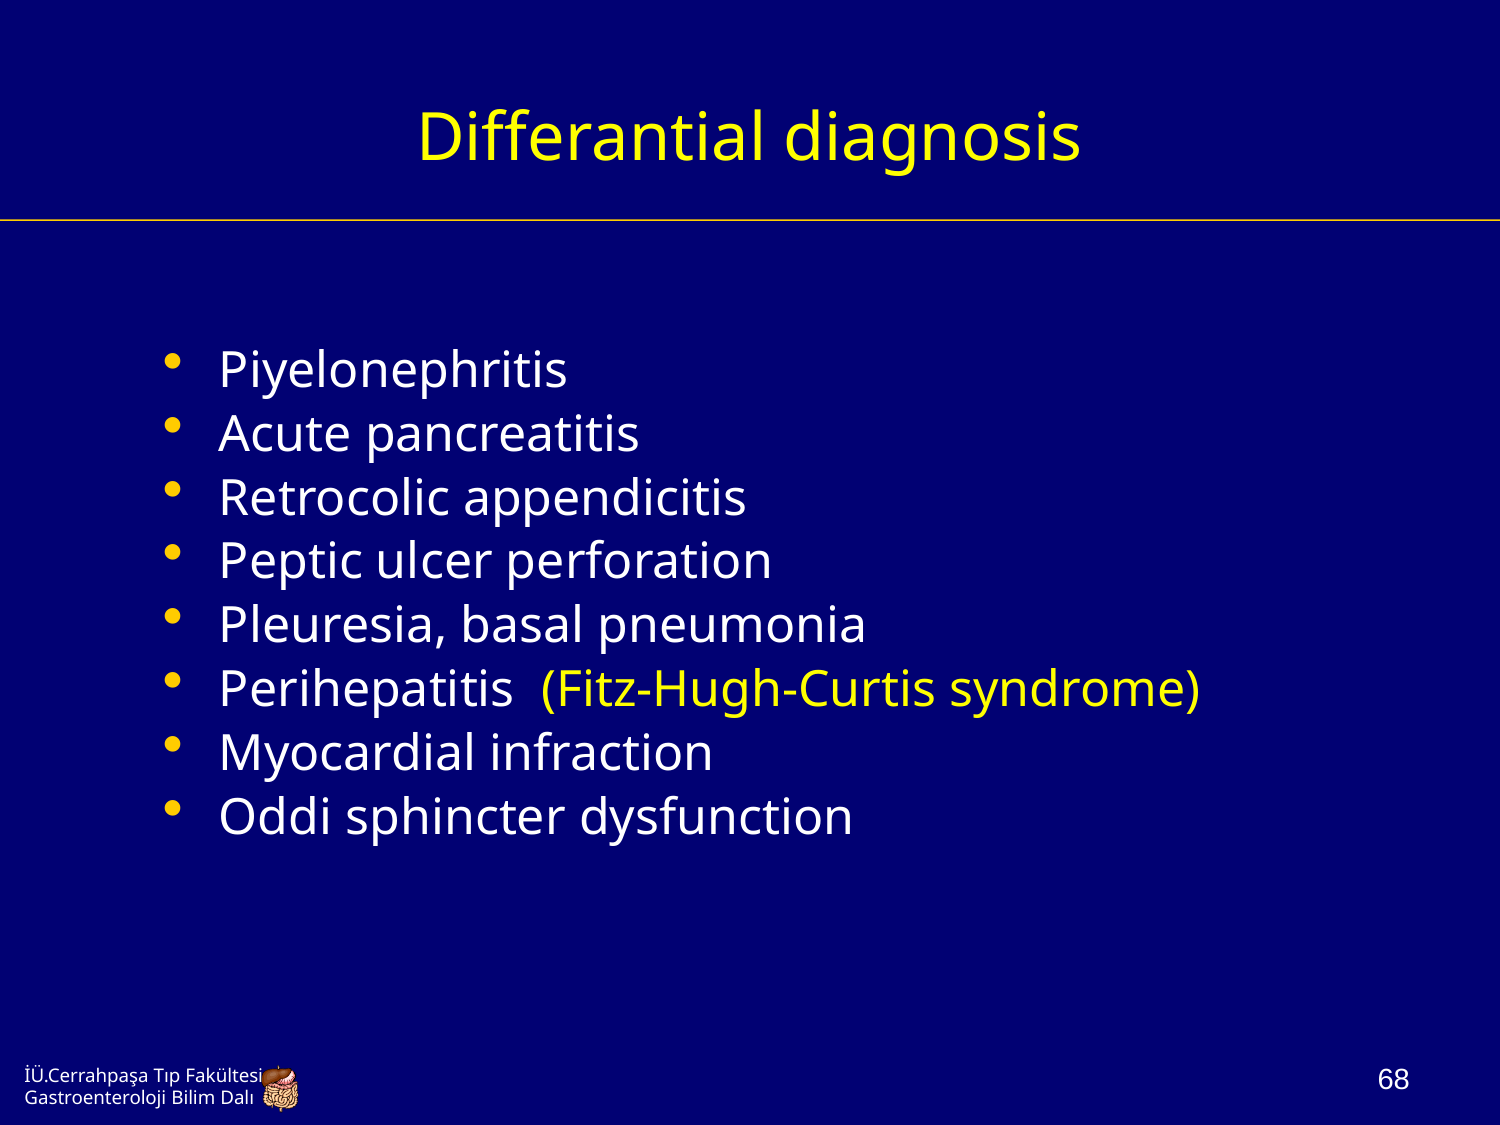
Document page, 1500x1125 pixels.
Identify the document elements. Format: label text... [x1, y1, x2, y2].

slide_number 68 [1074, 1024, 1426, 1103]
list Piyelonephritis Acute pancreatitis Retrocolic appendicitis Peptic ulcer perforation Pleuresia, basal pneumonia Perihepatitis (Fitz-Hugh-Curtis syndrome) Myocardial infraction Oddi sphincter dysfunction [147, 336, 1247, 1012]
title Differantial diagnosis [74, 47, 1426, 220]
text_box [9, 1056, 448, 1117]
